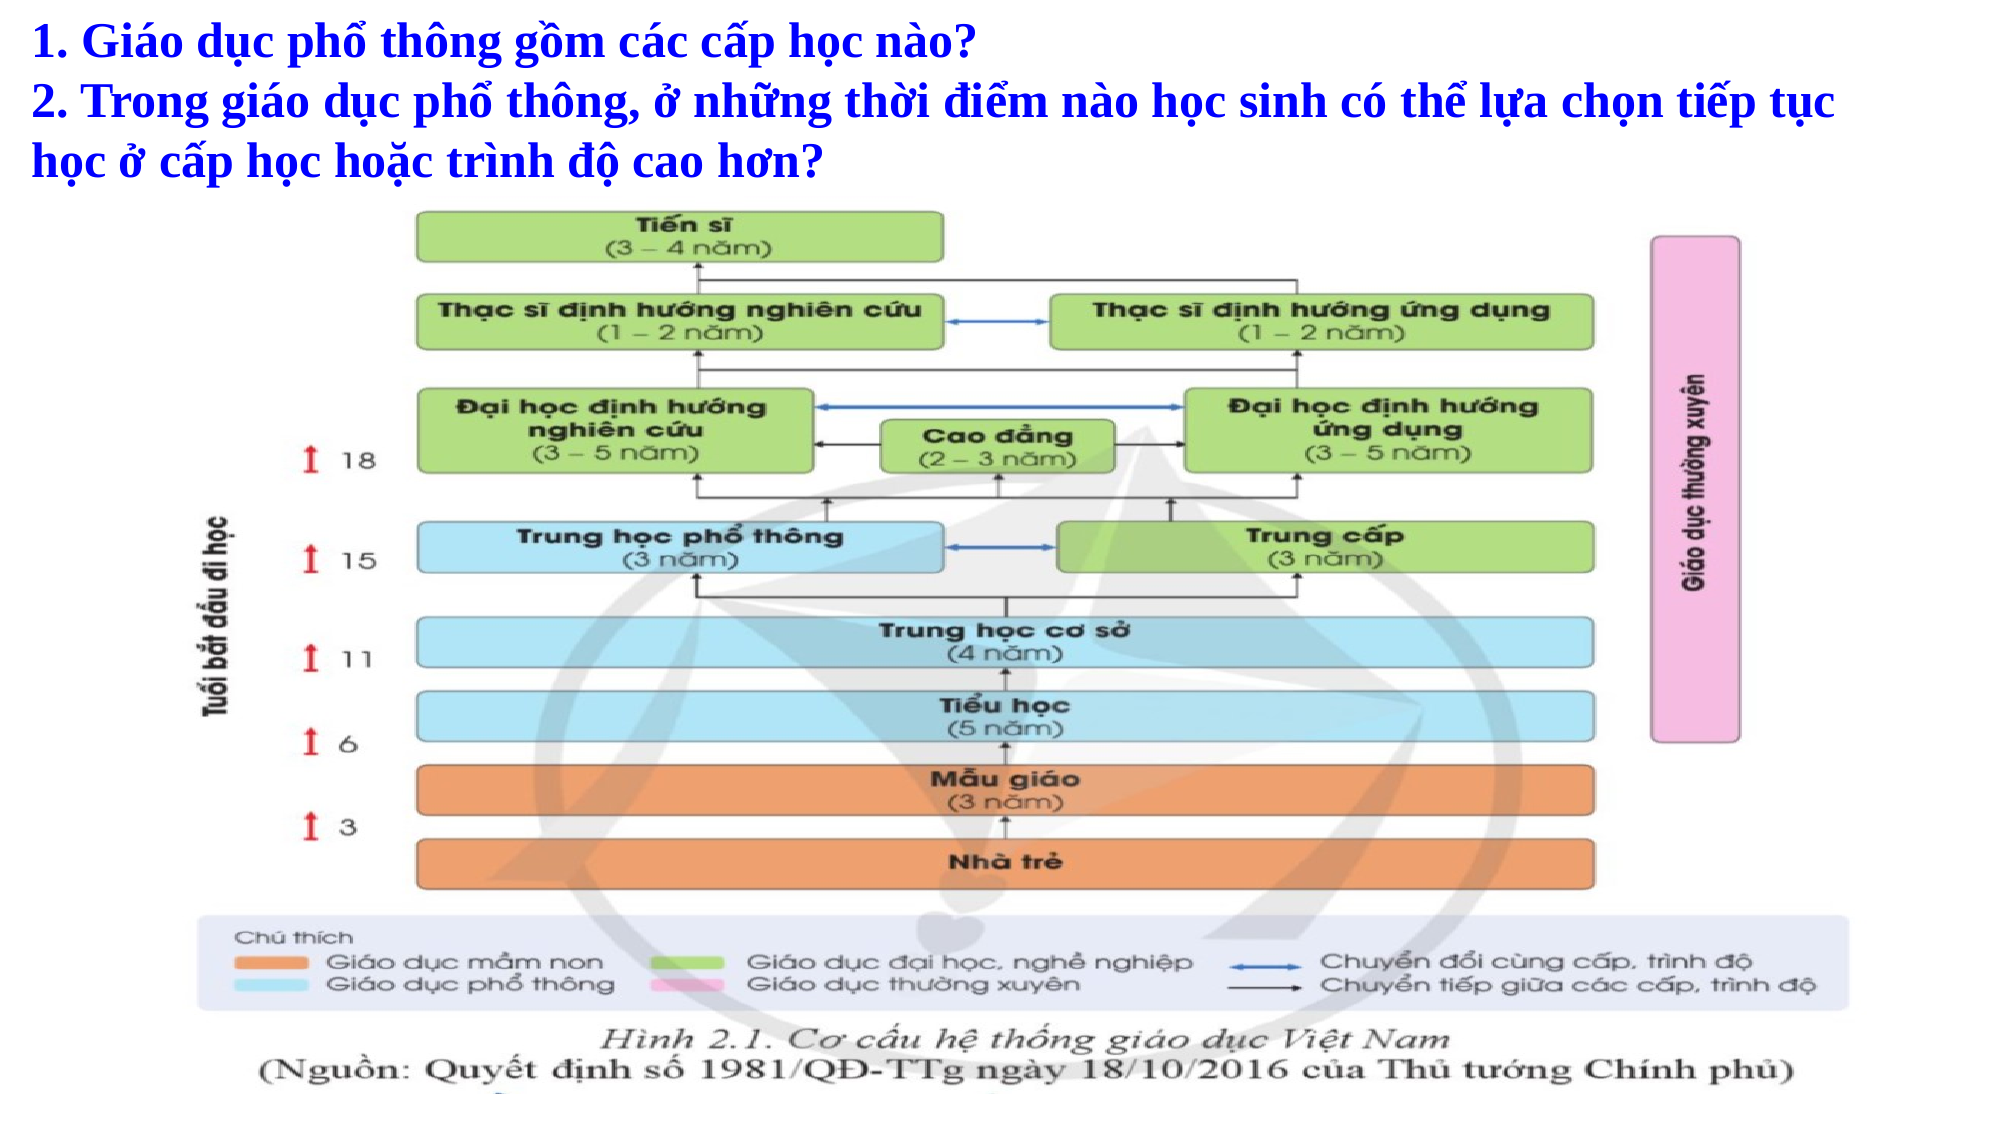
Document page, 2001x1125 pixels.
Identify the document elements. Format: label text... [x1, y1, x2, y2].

text_box 1. Giáo dục phổ thông gồm các cấp học nào? 2. Trong giáo dục phổ thông, ở những thời điểm nào học sinh có thể lựa chọn tiếp tục học ở cấp học hoặc trình độ cao hơn? [16, 0, 1926, 195]
picture [36, 196, 1965, 1094]
